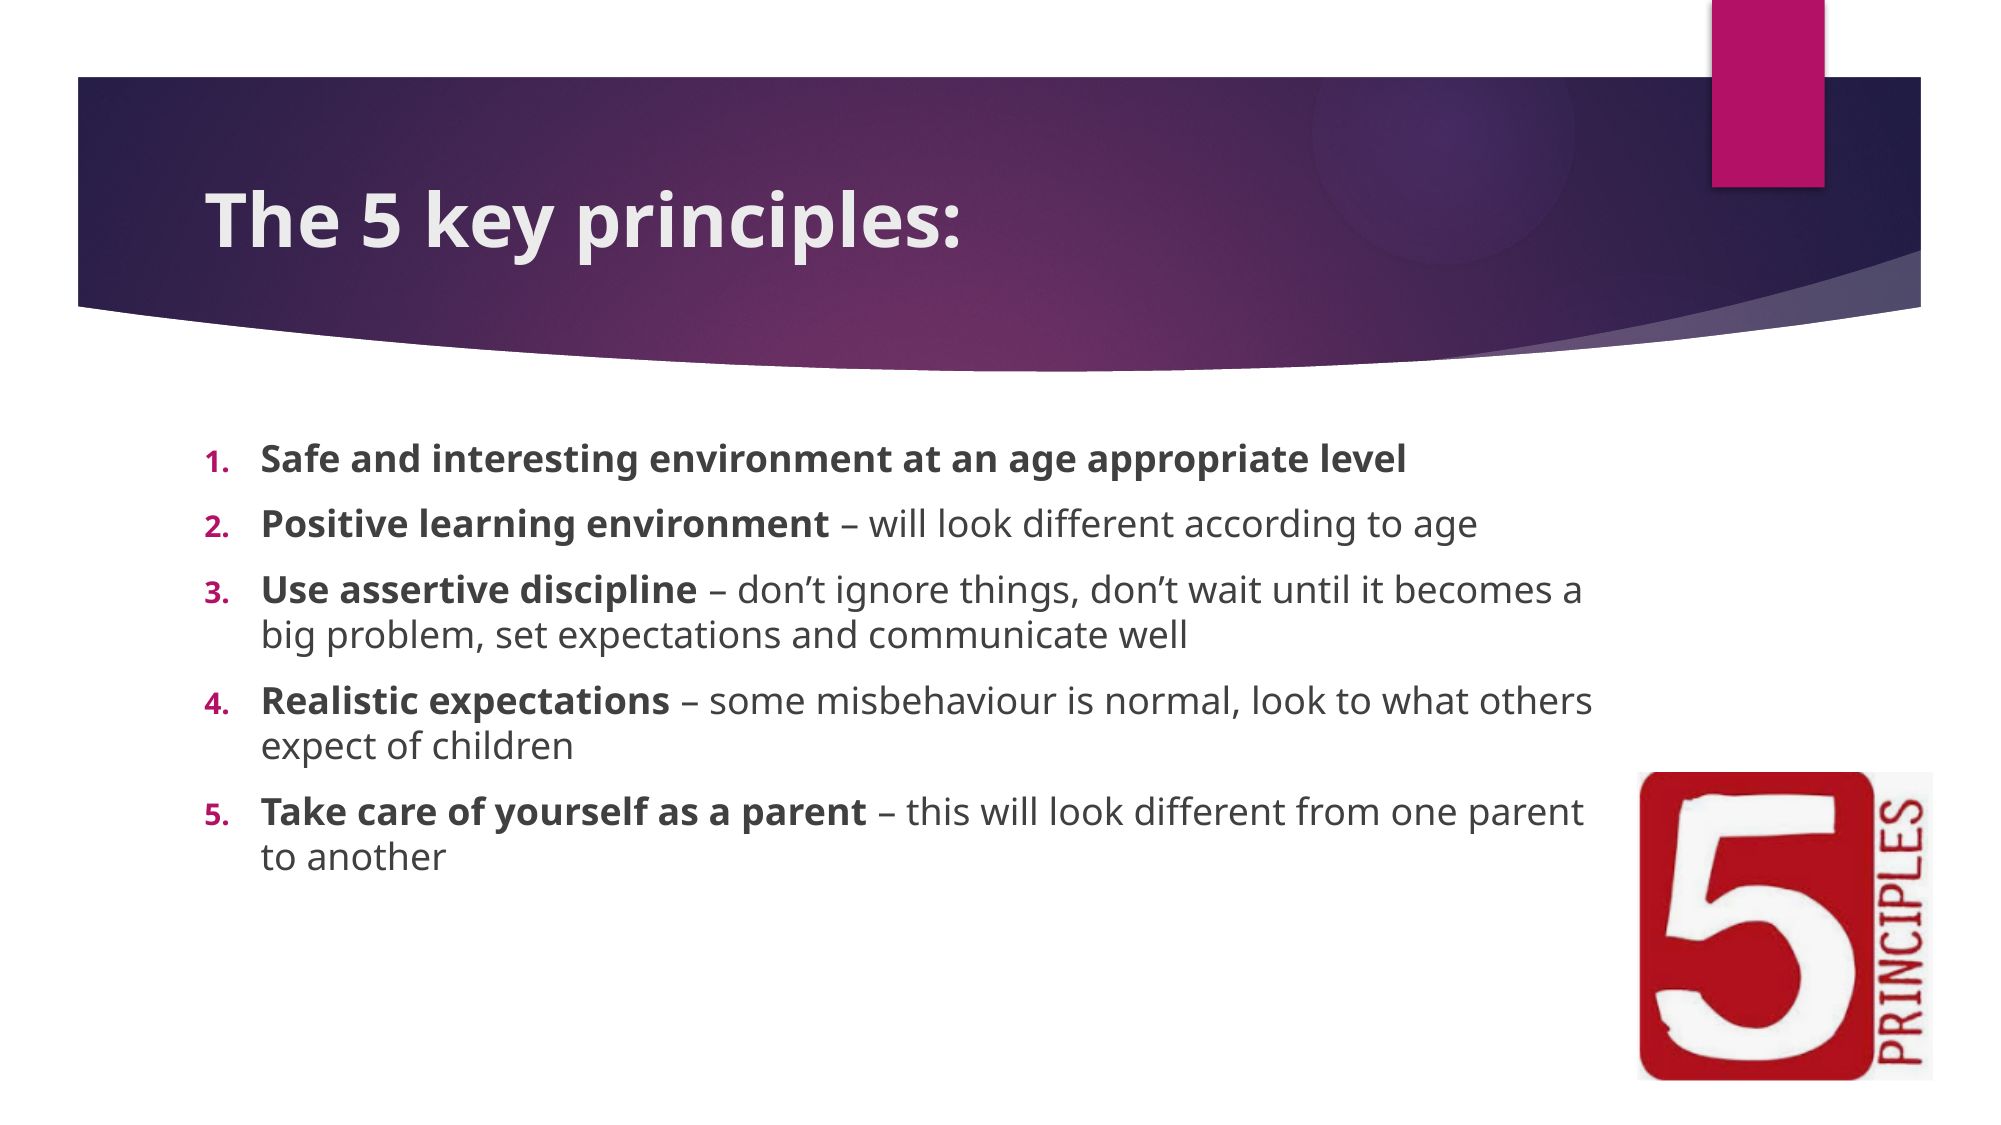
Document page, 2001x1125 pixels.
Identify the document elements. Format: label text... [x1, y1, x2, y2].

list Safe and interesting environment at an age appropriate level Positive learning environment – will look different according to age Use assertive discipline – don’t ignore things, don’t wait until it becomes a big problem, set expectations and communicate well Realistic expectations – some misbehaviour is normal, look to what others expect of children Take care of yourself as a parent – this will look different from one parent to another [189, 427, 1638, 988]
title The 5 key principles: [189, 159, 1627, 276]
picture [1636, 771, 1933, 1087]
